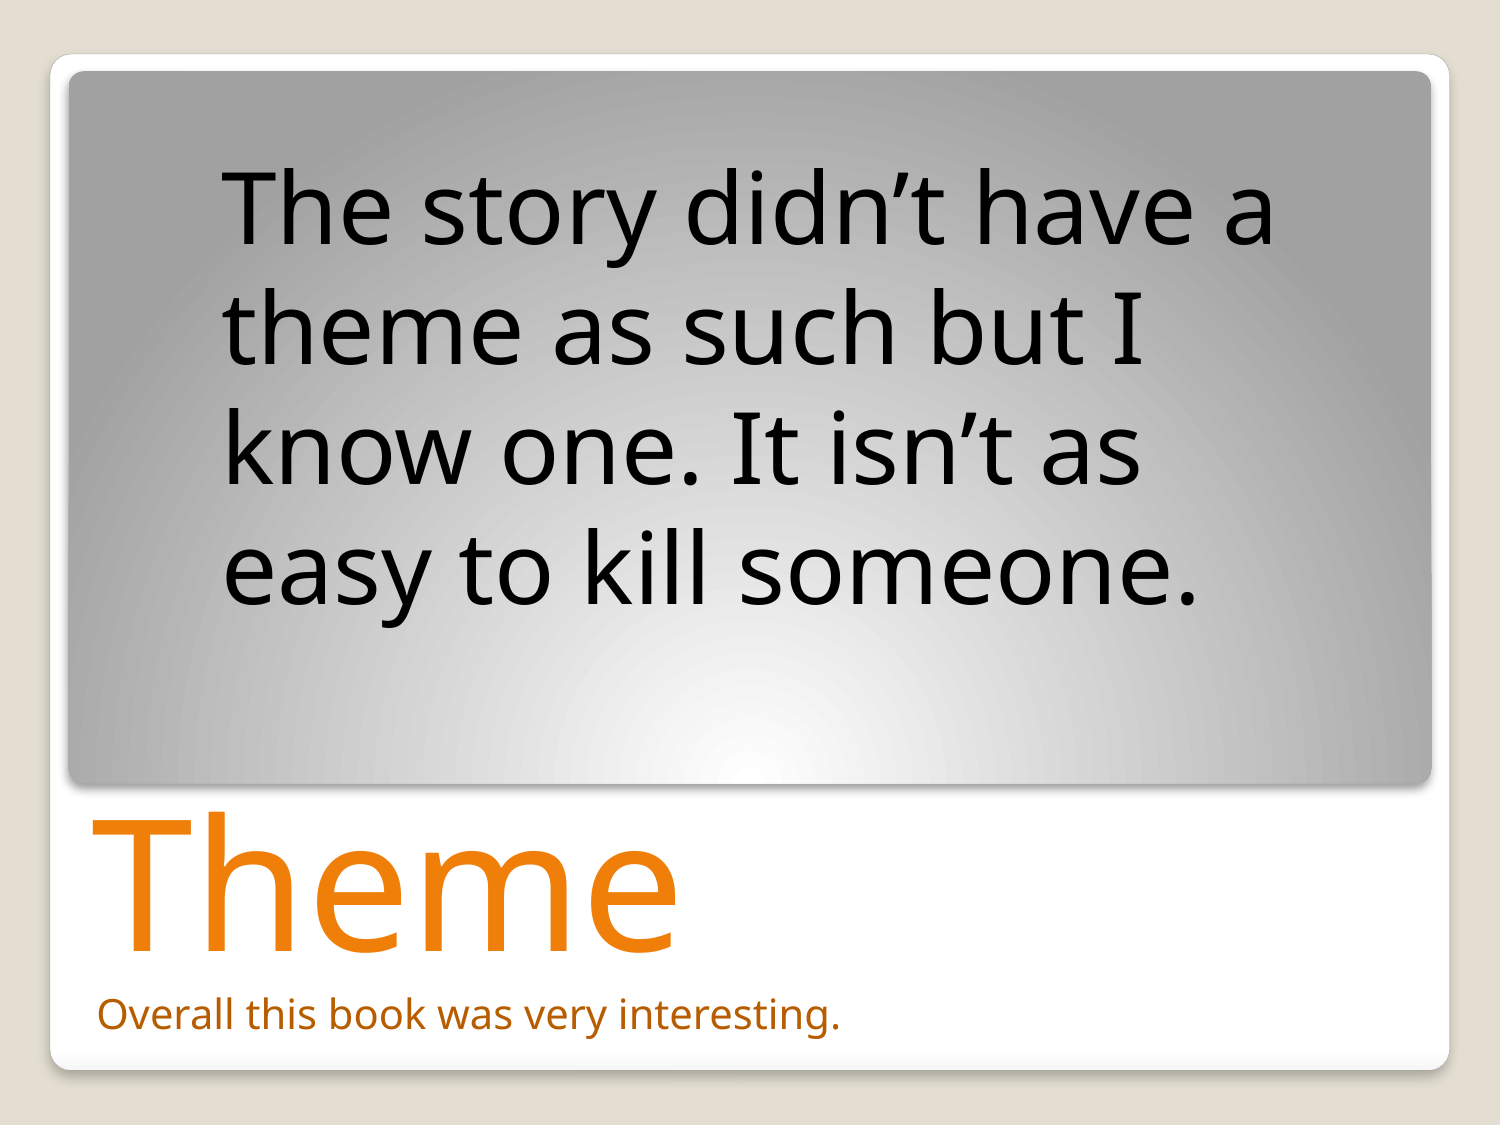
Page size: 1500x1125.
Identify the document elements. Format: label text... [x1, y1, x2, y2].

title Theme [76, 808, 1420, 987]
text_box The story didn’t have a theme as such but I know one. It isn’t as easy to kill someone. [206, 137, 1329, 632]
list Overall this book was very interesting. [76, 987, 1420, 1059]
